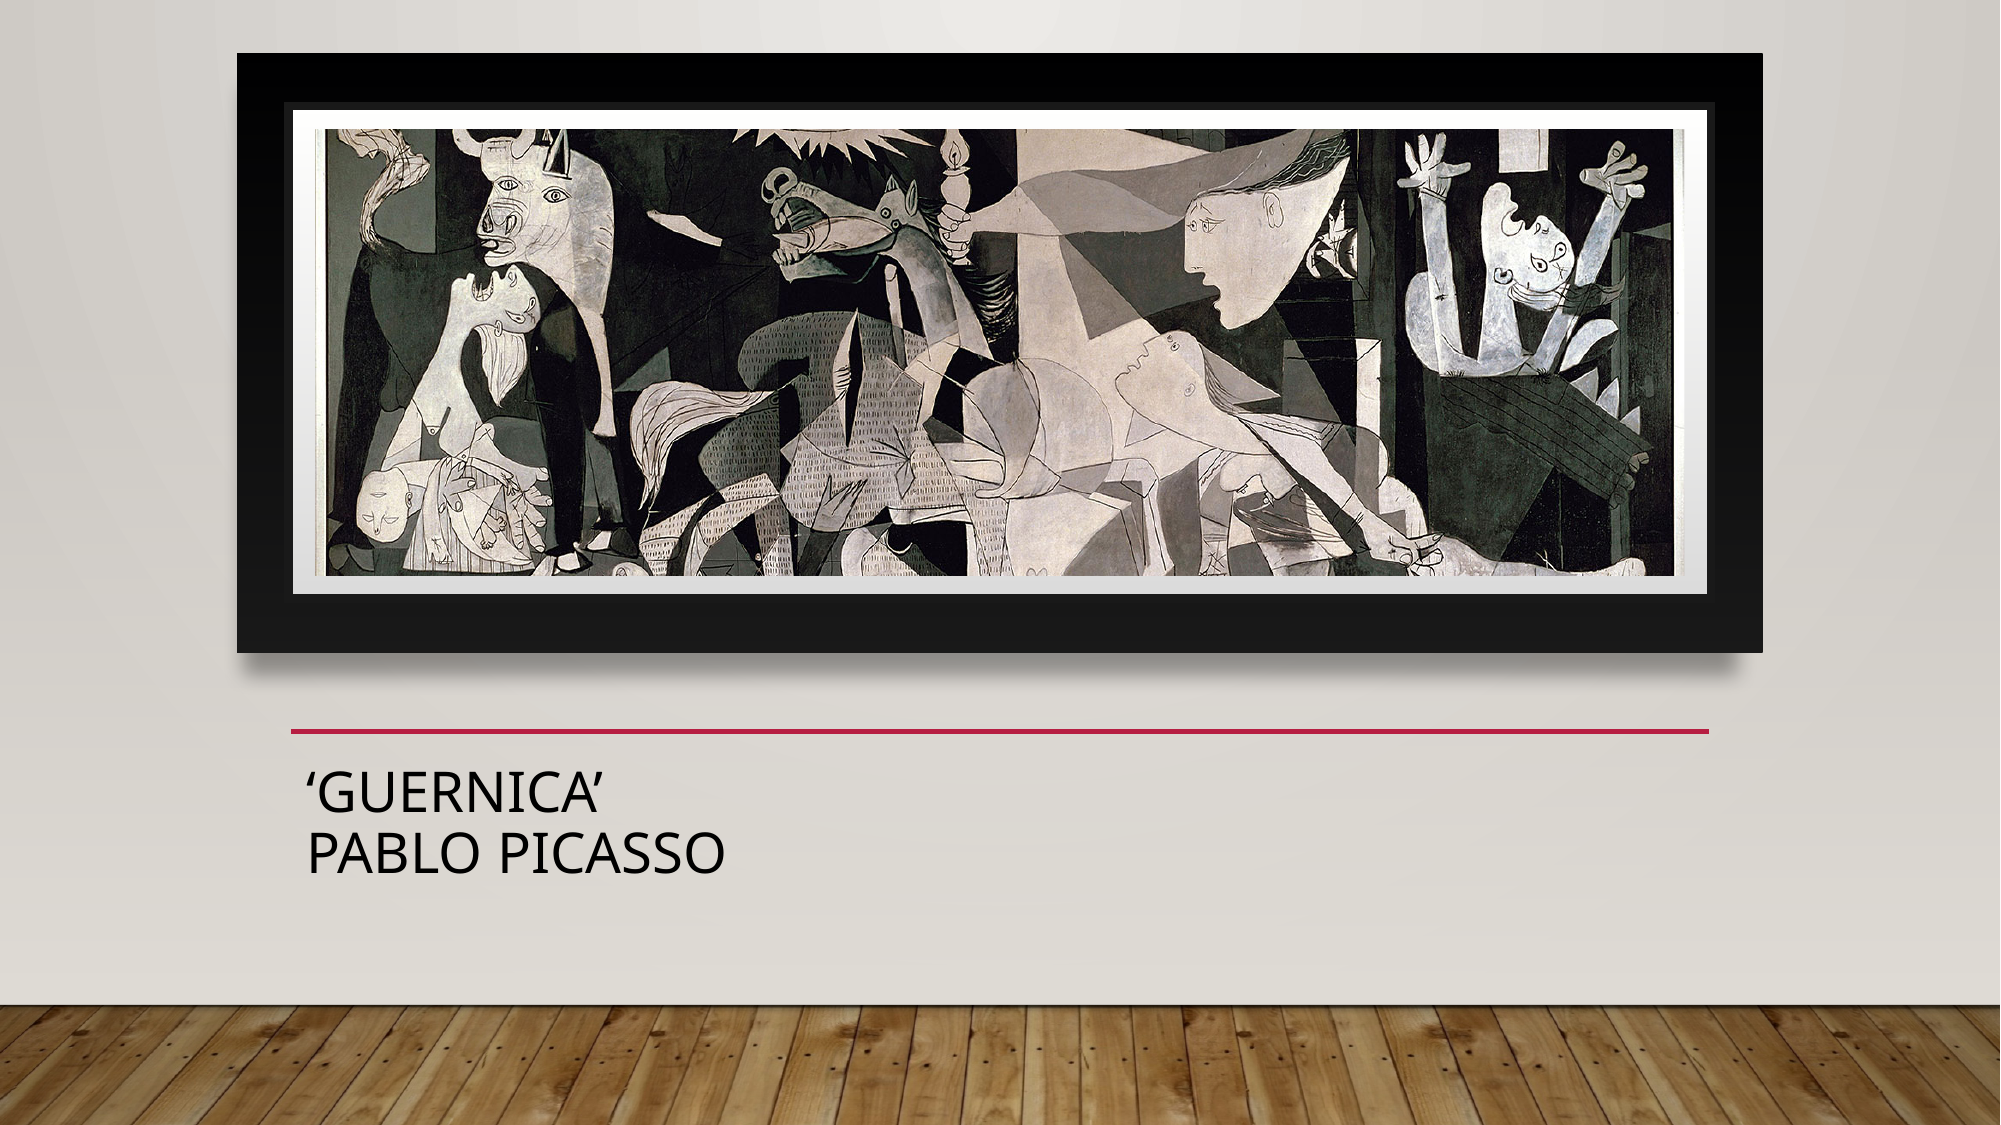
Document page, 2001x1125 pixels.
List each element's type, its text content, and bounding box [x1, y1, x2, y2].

text_box [0, 330, 2000, 1004]
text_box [236, 52, 1763, 653]
picture [314, 129, 1685, 576]
text_box [0, 0, 2000, 330]
title ‘Guernica’ Pablo Picasso [291, 756, 1712, 896]
picture [0, 1006, 2000, 1125]
